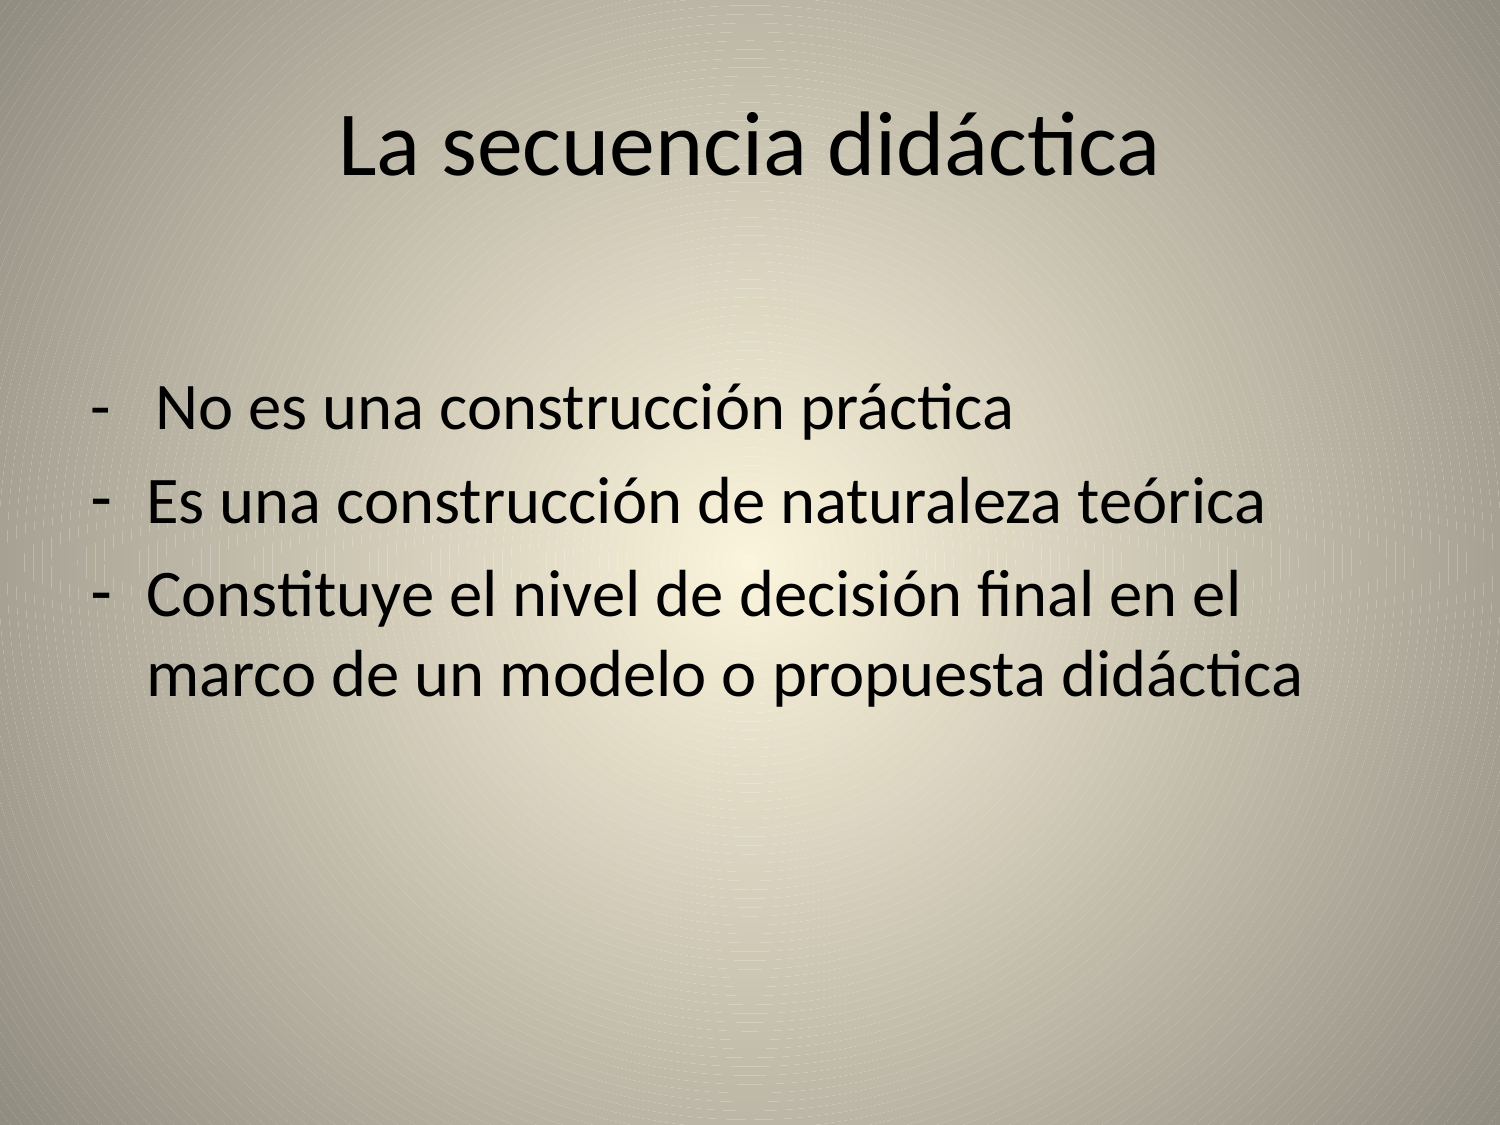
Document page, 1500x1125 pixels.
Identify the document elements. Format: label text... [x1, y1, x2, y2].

list - No es una construcción práctica Es una construcción de naturaleza teórica Constituye el nivel de decisión final en el marco de un modelo o propuesta didáctica [75, 262, 1425, 1005]
title La secuencia didáctica [75, 45, 1425, 233]
